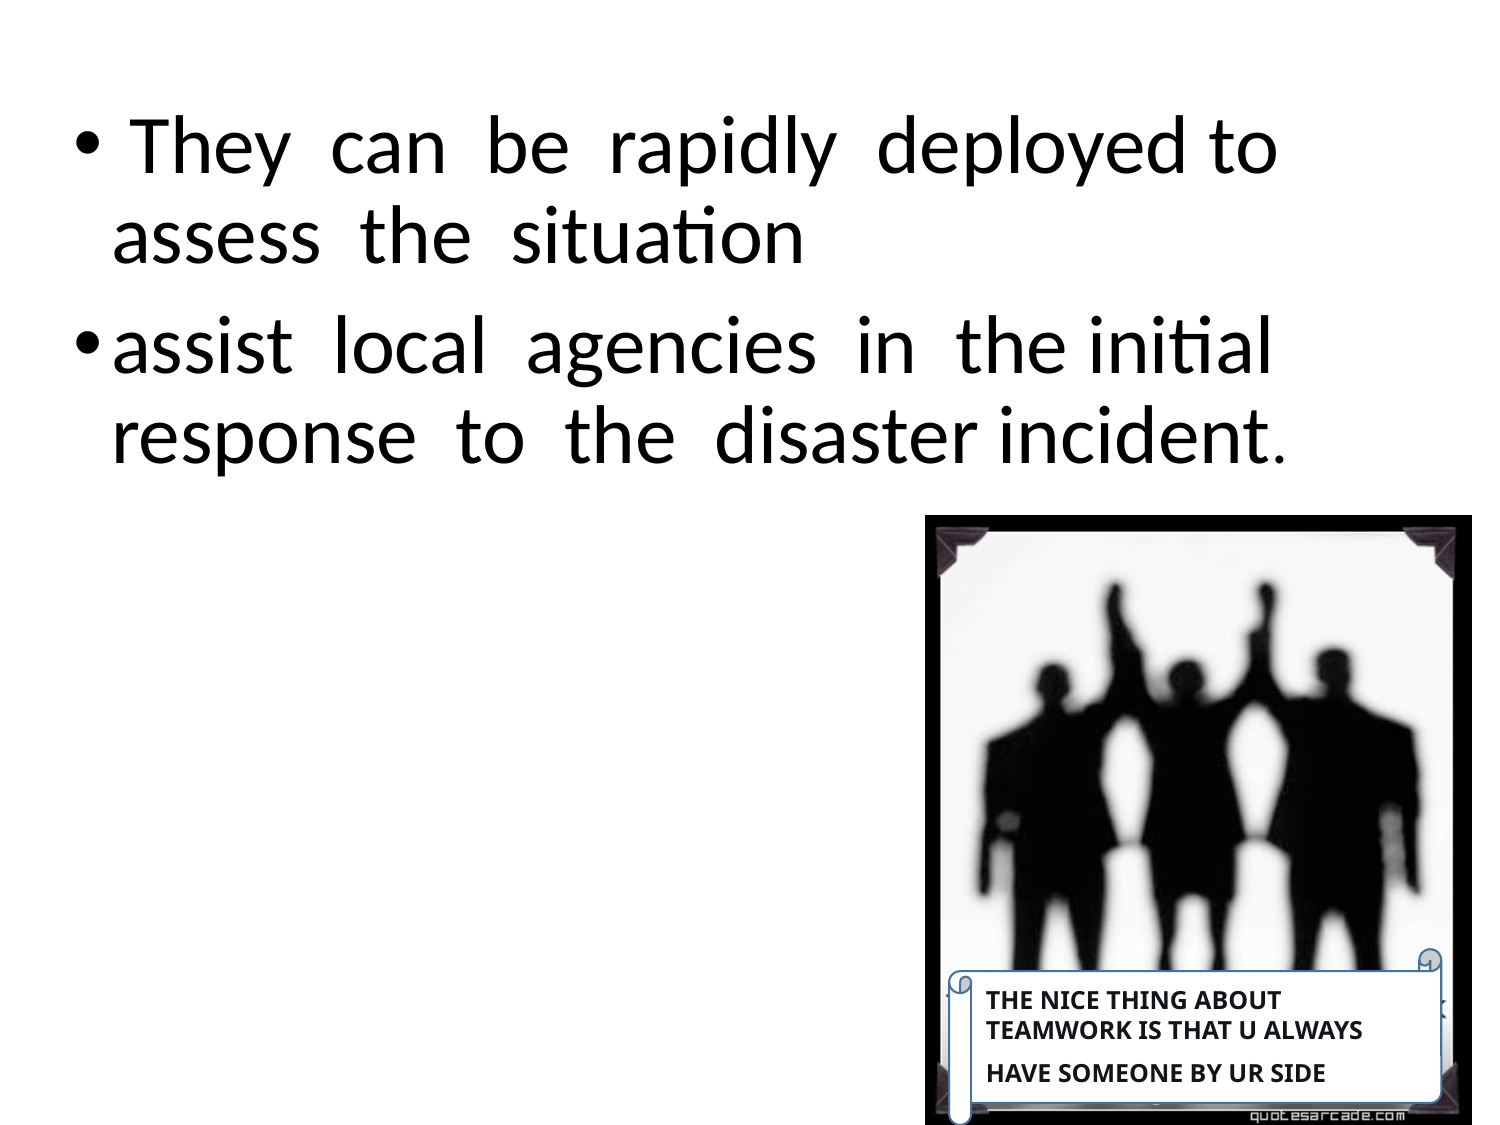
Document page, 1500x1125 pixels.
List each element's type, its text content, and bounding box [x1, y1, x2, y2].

list They can be rapidly deployed to assess the situation assist local agencies in the initial response to the disaster incident. [58, 93, 1334, 844]
picture [925, 515, 1472, 1125]
